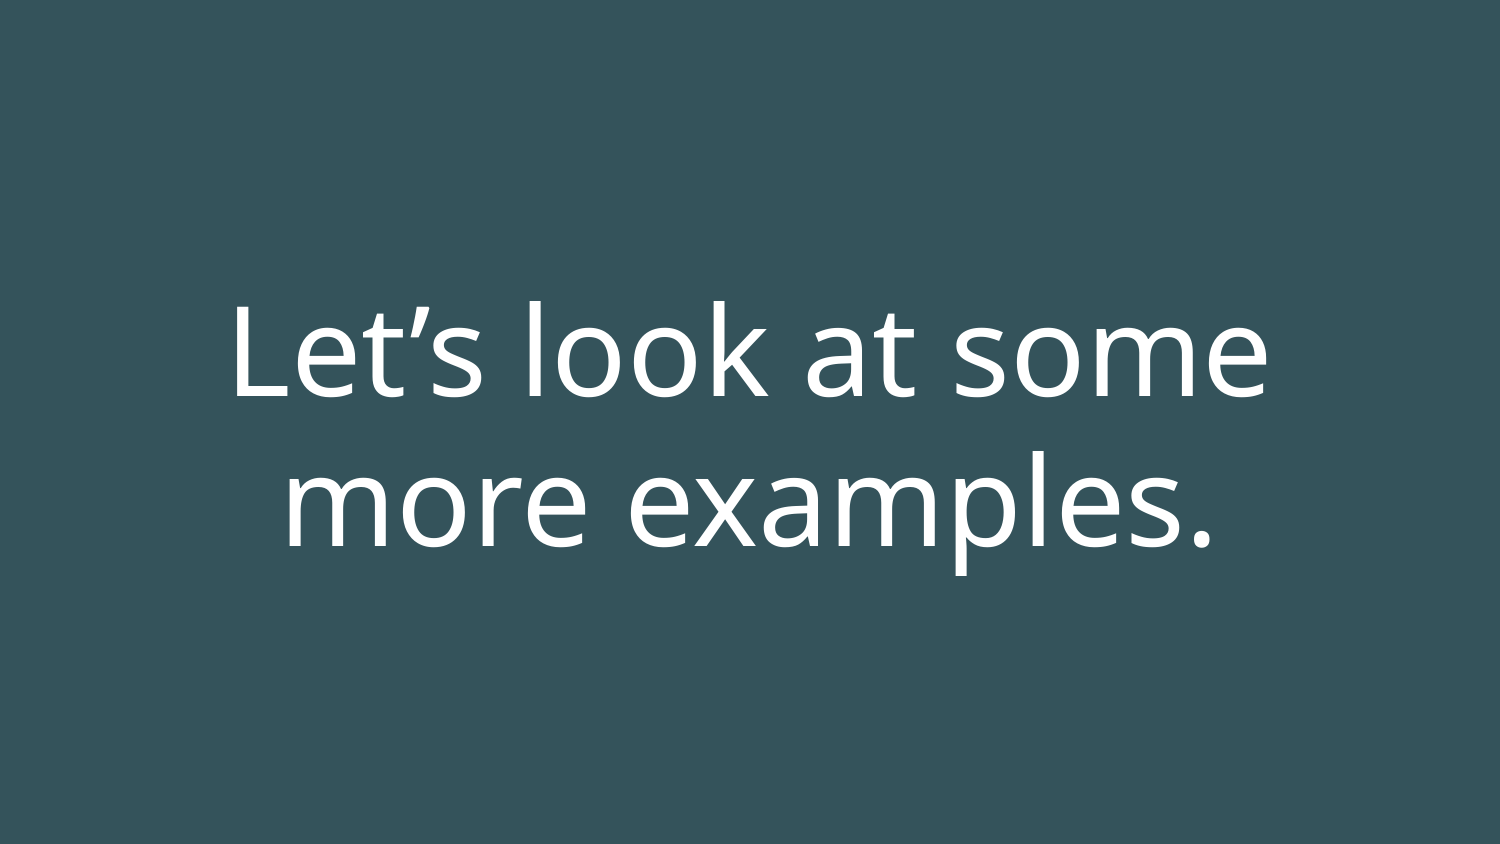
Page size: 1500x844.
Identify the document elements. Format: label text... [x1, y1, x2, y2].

title Let’s look at some more examples. [105, 272, 1394, 572]
